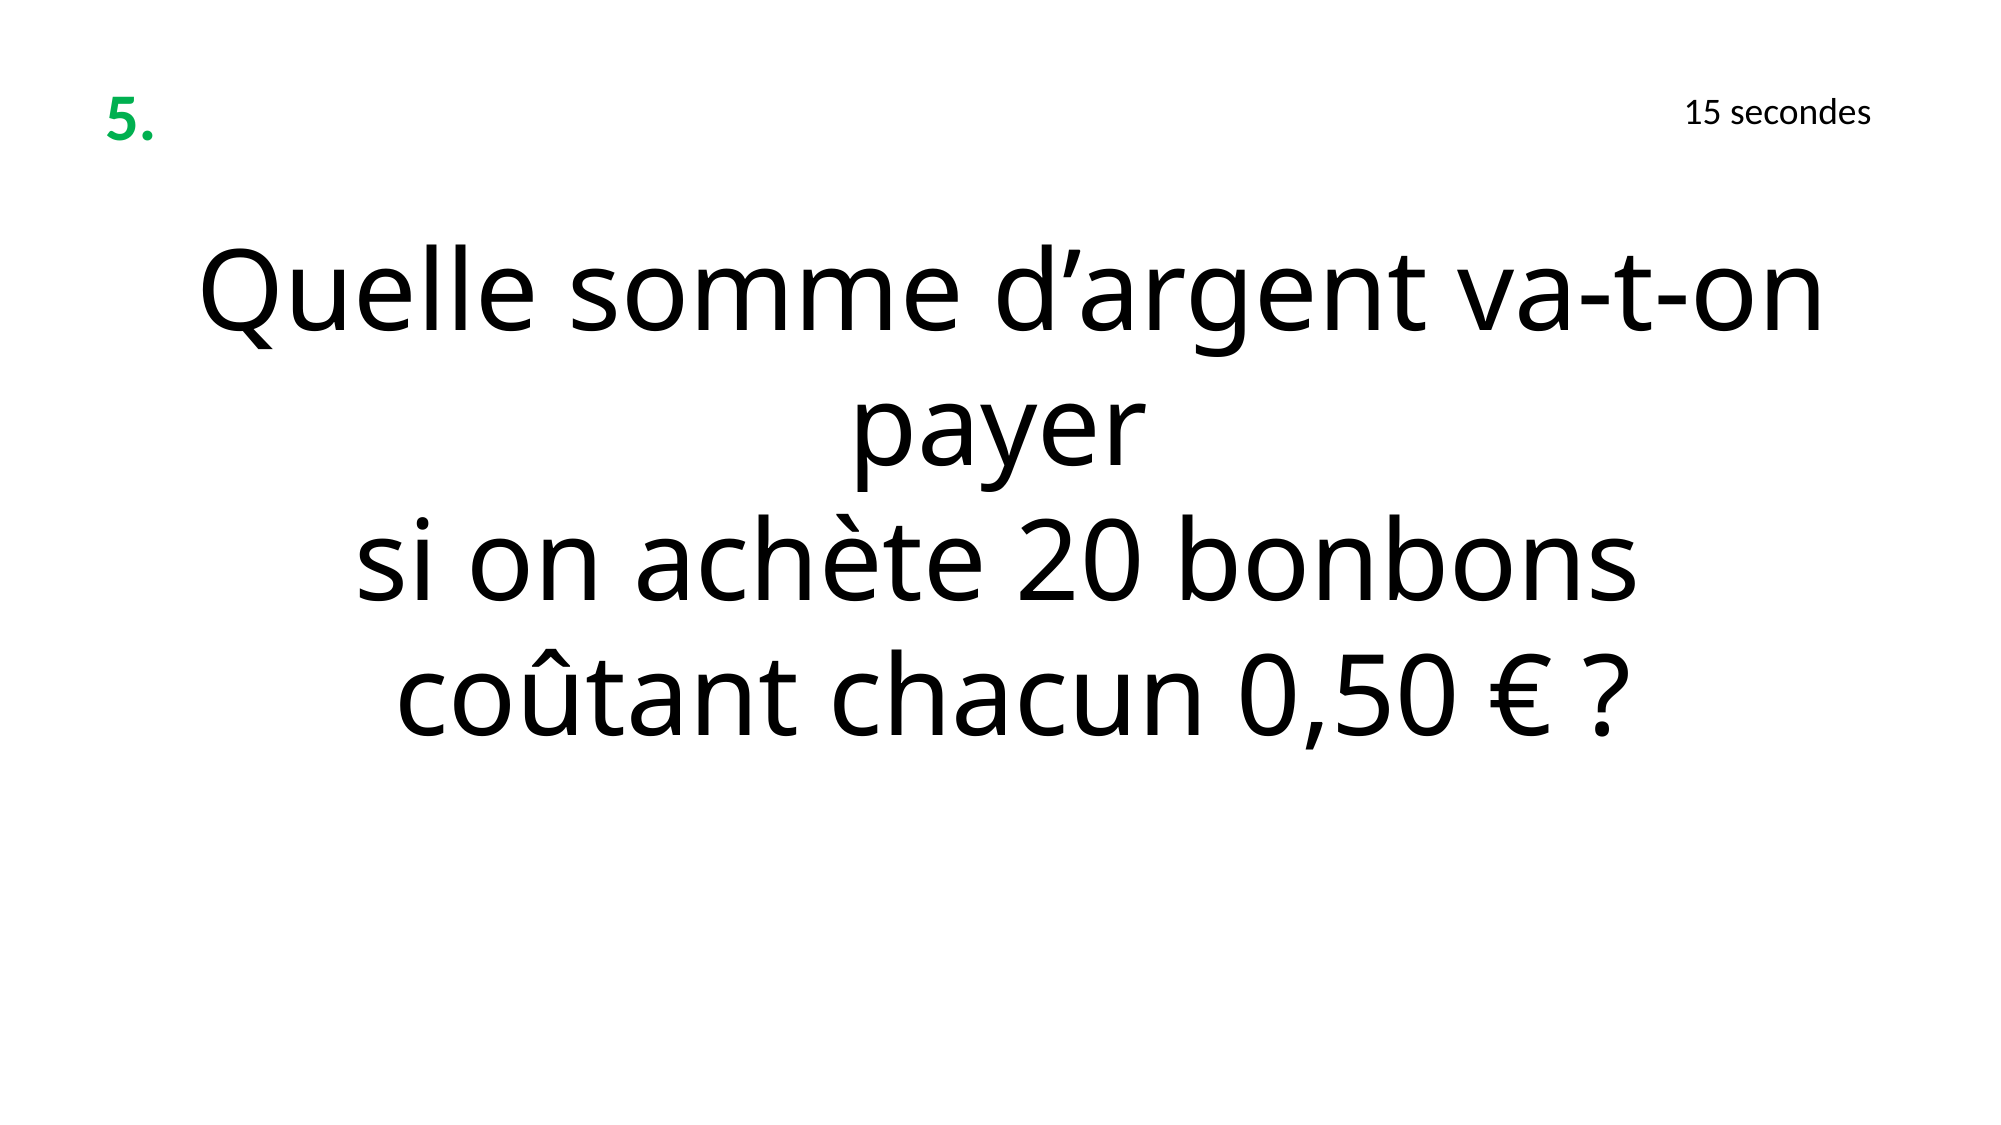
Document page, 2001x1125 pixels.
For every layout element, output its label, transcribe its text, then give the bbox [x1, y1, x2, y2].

text_box Quelle somme d’argent va-t-on payer si on achète 20 bonbons coûtant chacun 0,50 € ? [104, 210, 1922, 766]
text_box 15 secondes [1555, 79, 2000, 140]
text_box 5. [90, 65, 209, 161]
